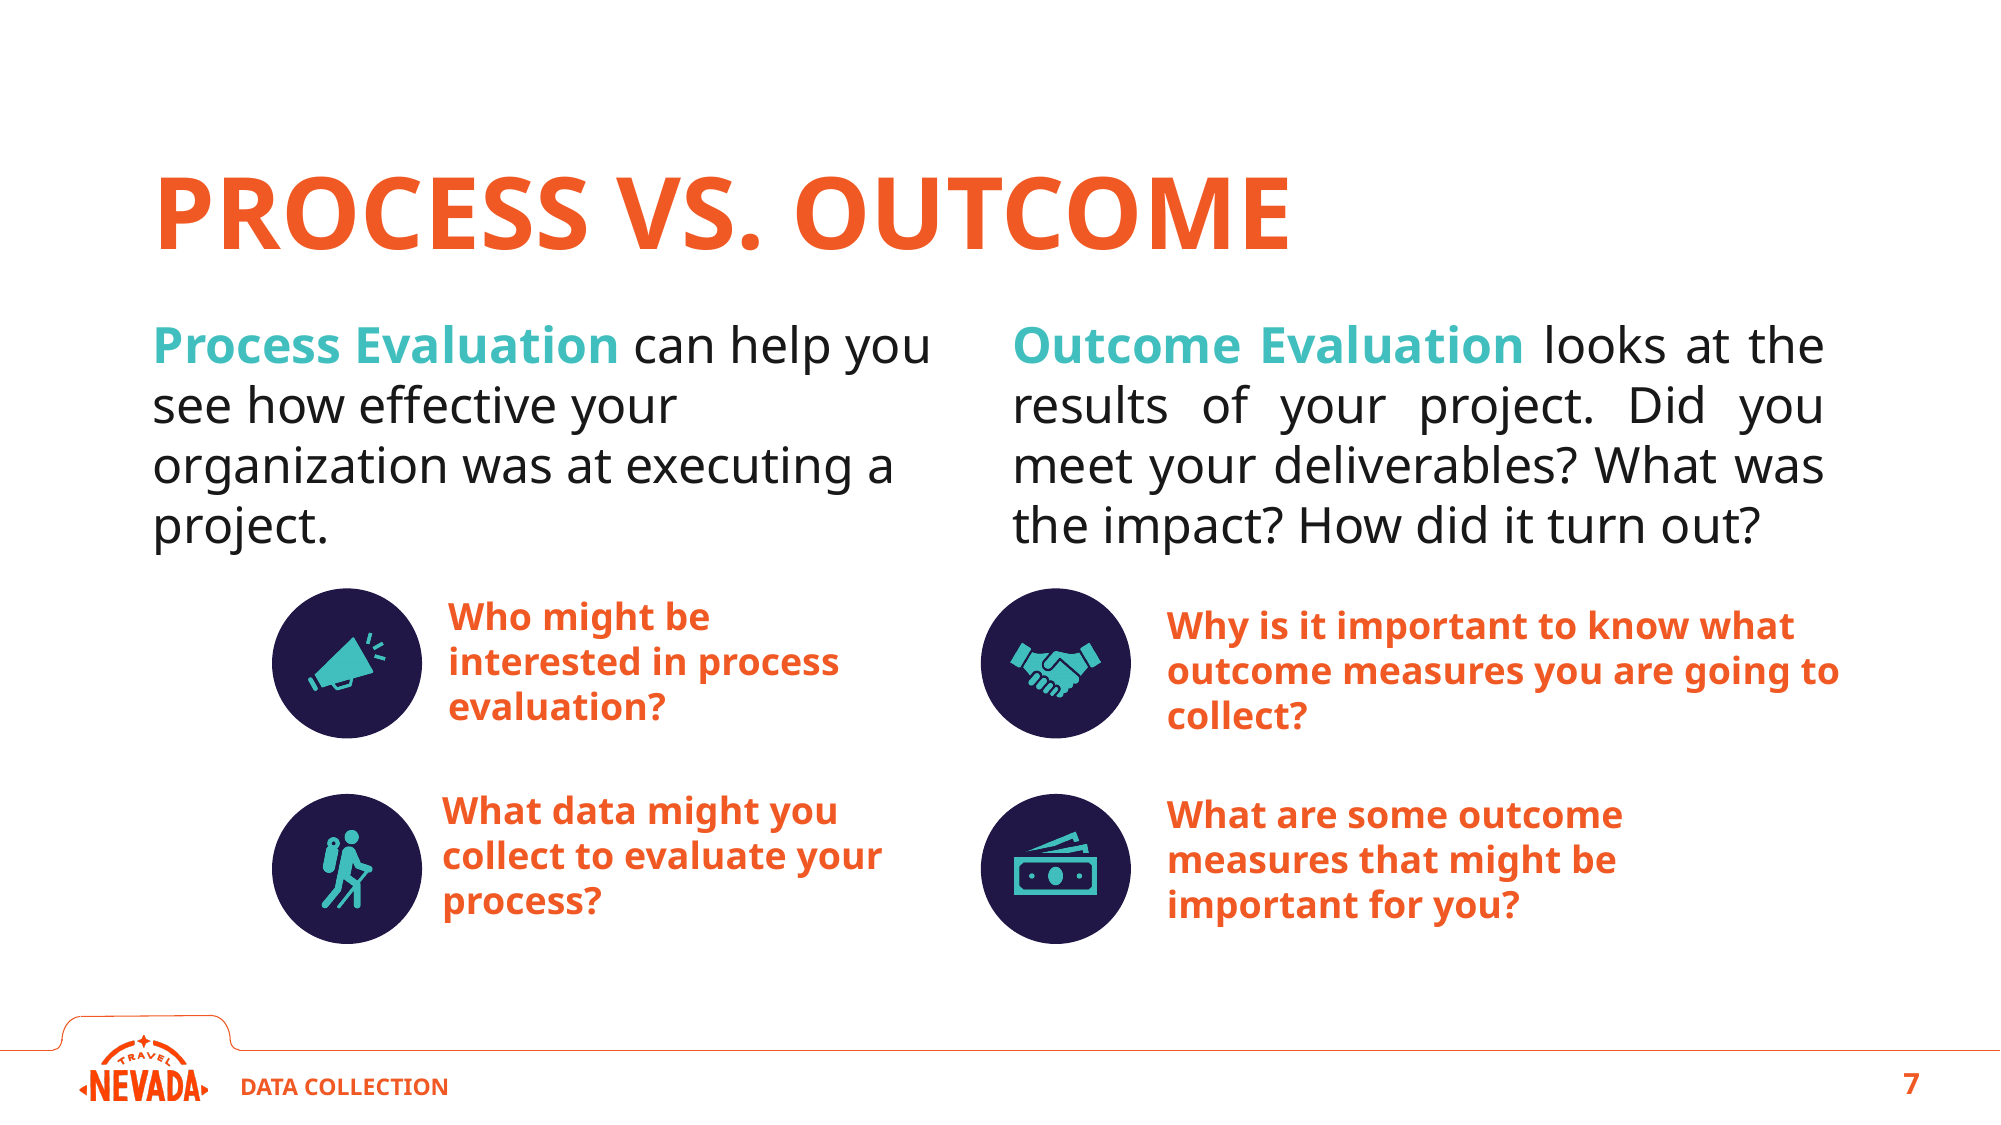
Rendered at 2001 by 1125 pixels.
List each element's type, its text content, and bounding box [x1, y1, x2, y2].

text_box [271, 588, 423, 739]
text_box What data might you collect to evaluate your process? [442, 794, 945, 915]
list DATA COLLECTION [225, 1064, 615, 1108]
text_box Who might be interested in process evaluation? [448, 600, 879, 721]
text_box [980, 588, 1131, 739]
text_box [980, 793, 1131, 944]
text_box Why is it important to know what outcome measures you are going to collect? [1166, 609, 1896, 730]
text_box What are some outcome measures that might be important for you? [1166, 798, 1754, 919]
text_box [271, 793, 423, 944]
title PROCESS VS. OUTCOME [138, 60, 1863, 278]
text_box Process Evaluation can help you see how effective your organization was at executing a project. Outcome Evaluation looks at the results of your project. Did you meet your deliverables? What was the impact? How did it turn out? [138, 306, 1842, 557]
